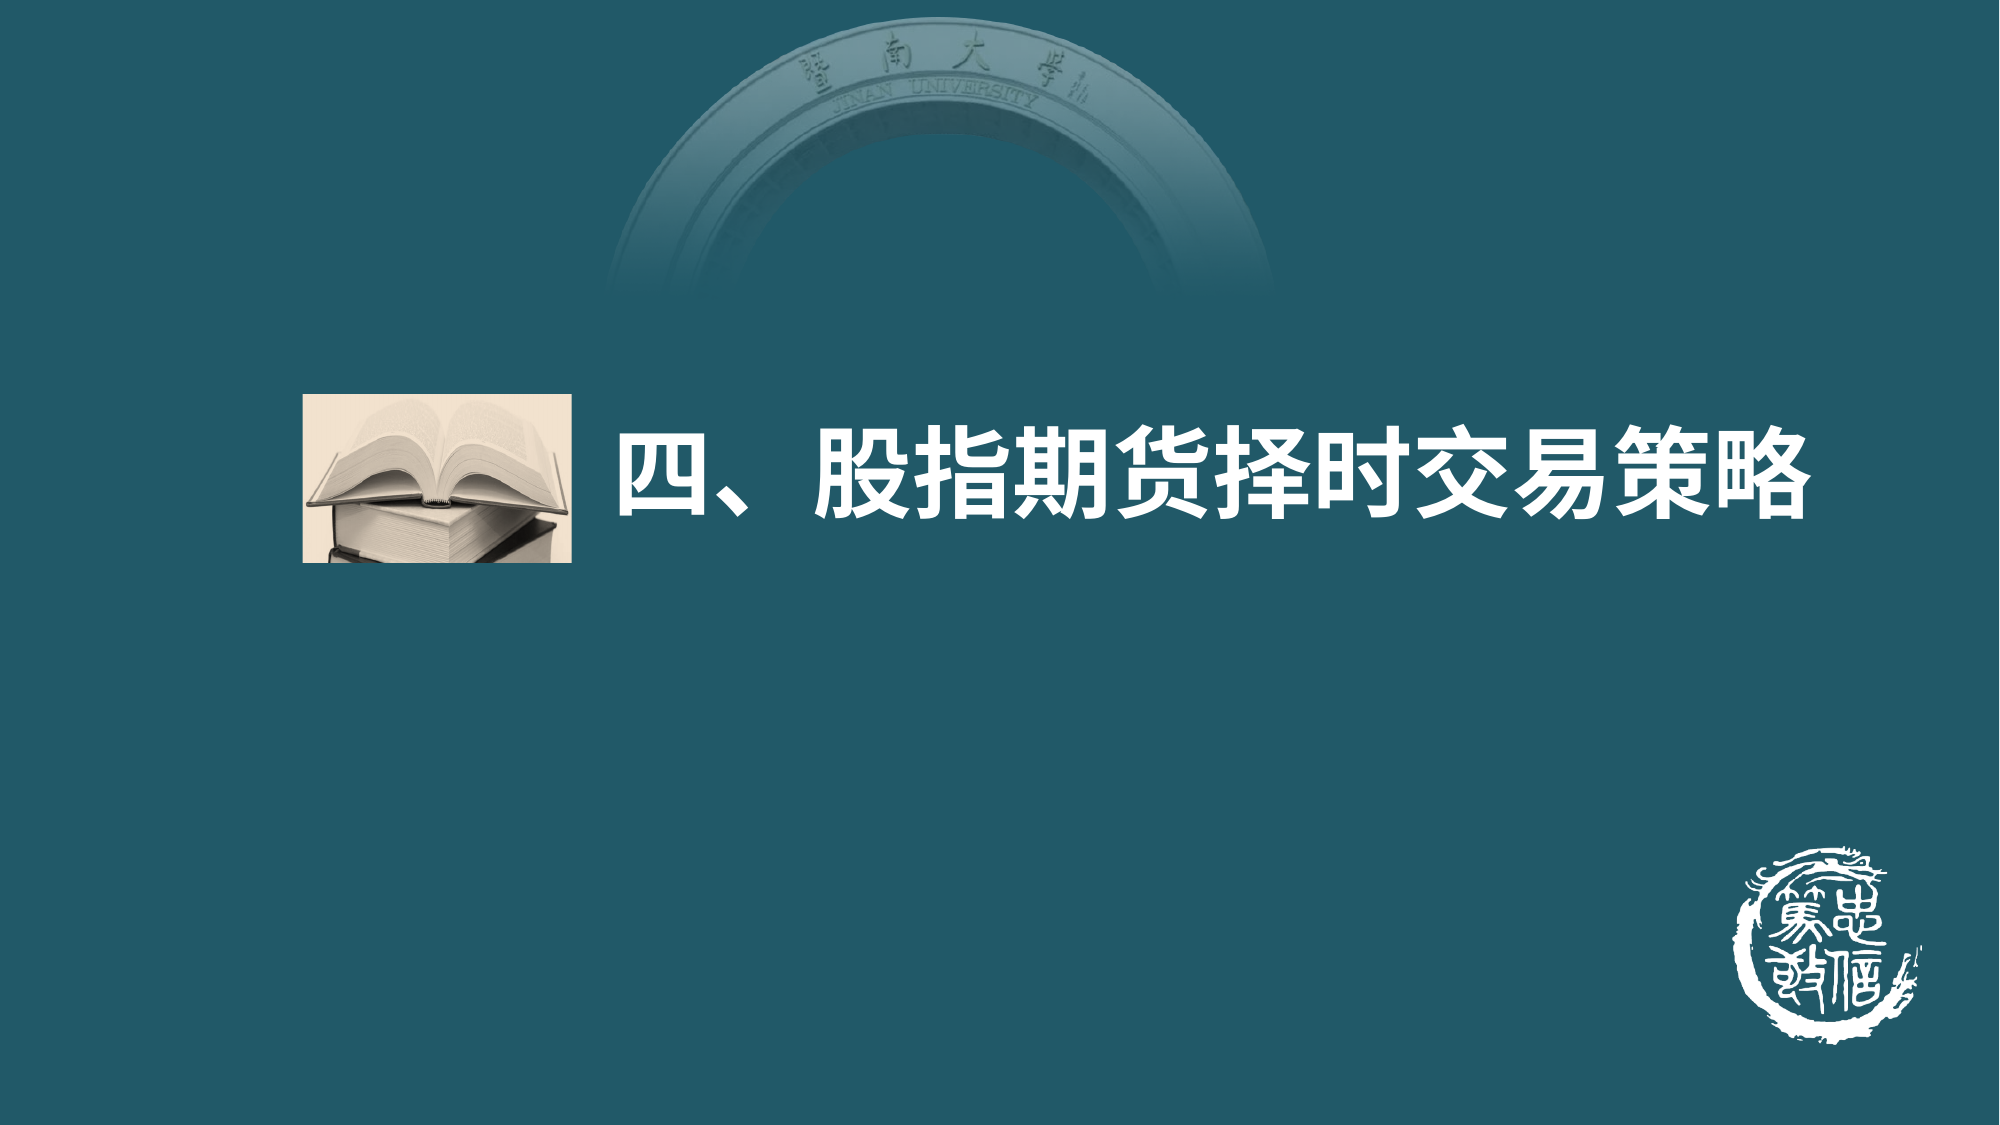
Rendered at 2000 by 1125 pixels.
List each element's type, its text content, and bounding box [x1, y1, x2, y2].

picture [1732, 846, 1922, 1045]
picture [512, 0, 1392, 301]
text_box 四、股指期货择时交易策略 [467, 402, 1839, 538]
